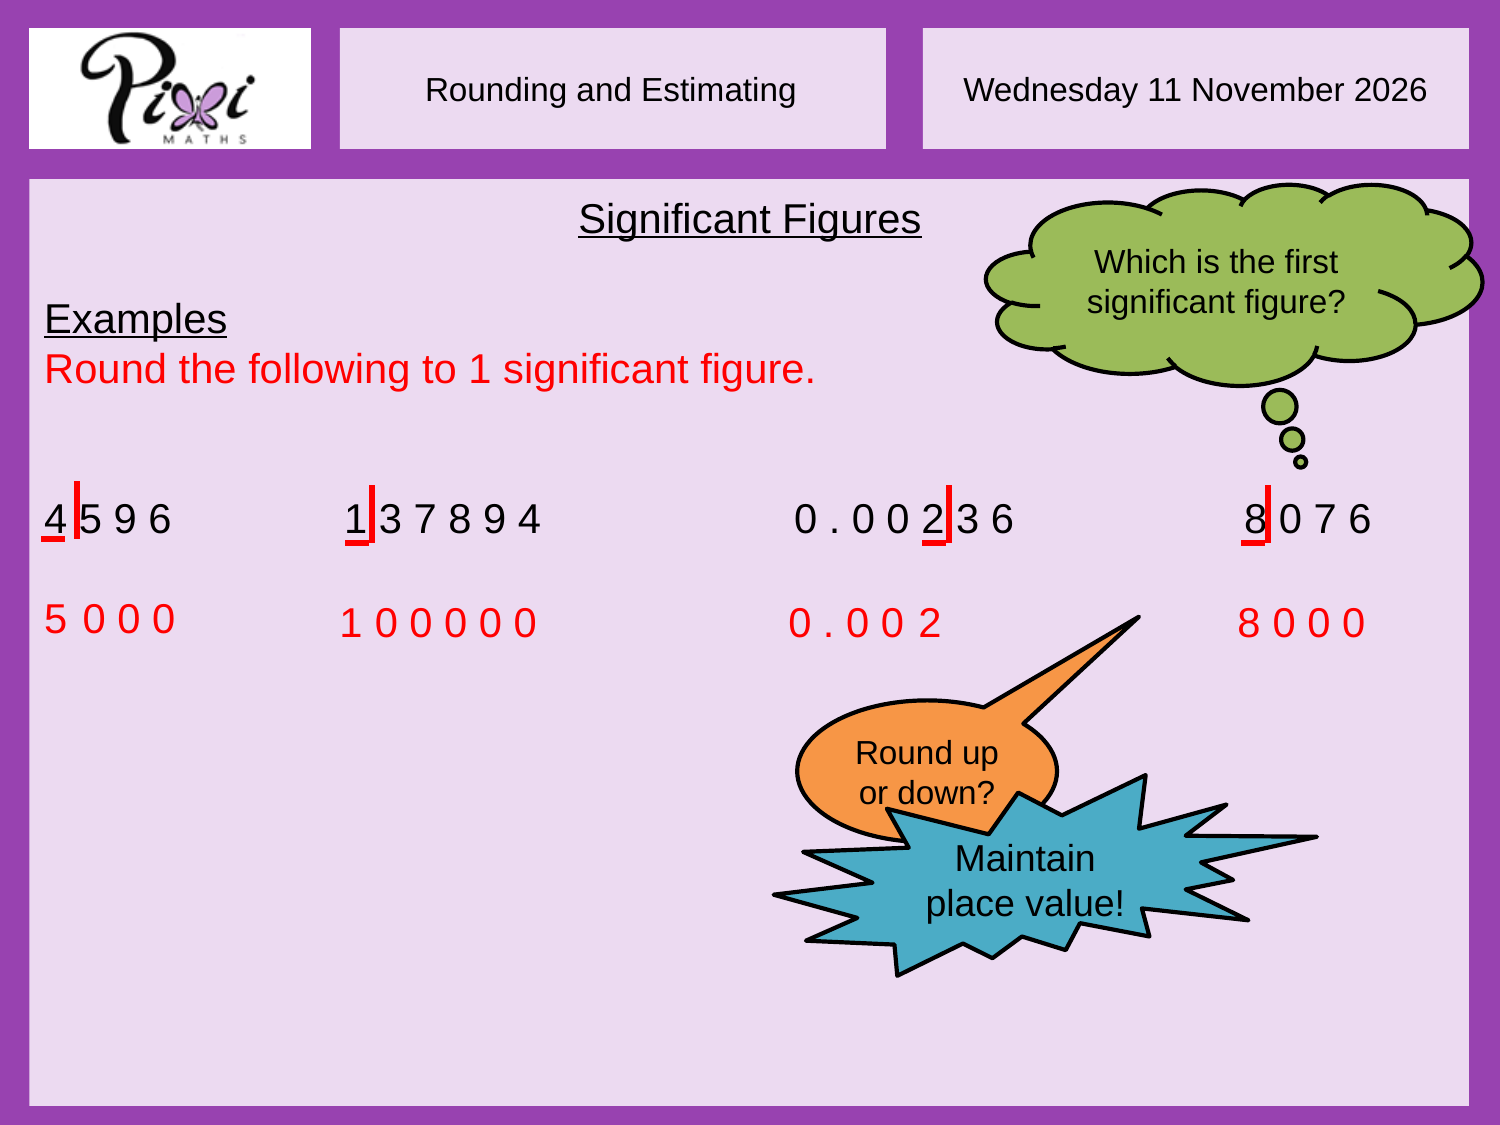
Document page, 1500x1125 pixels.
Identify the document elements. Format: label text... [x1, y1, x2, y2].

text_box Which is the first significant figure? [983, 182, 1485, 389]
picture [0, 0, 1500, 1125]
text_box Round up or down? [795, 614, 1141, 844]
text_box Maintain place value! [771, 773, 1320, 978]
text_box 1 [324, 588, 455, 653]
text_box Which is the first significant figure? [1261, 387, 1299, 426]
text_box 0 0 0 [67, 584, 198, 649]
text_box 2 [903, 588, 1034, 653]
text_box Significant Figures Examples Round the following to 1 significant figure. 4 5 9 6 1 3 7 8 9 4 0 . 0 0 2 3 6 8 0 7 6 5 [29, 184, 1471, 650]
text_box 0 0 0 [1353, 588, 1500, 653]
text_box 0 0 0 0 0 [455, 588, 620, 653]
text_box 8 [1222, 588, 1353, 653]
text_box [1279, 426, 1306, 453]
text_box 0 . 0 0 [773, 588, 903, 653]
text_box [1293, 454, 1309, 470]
